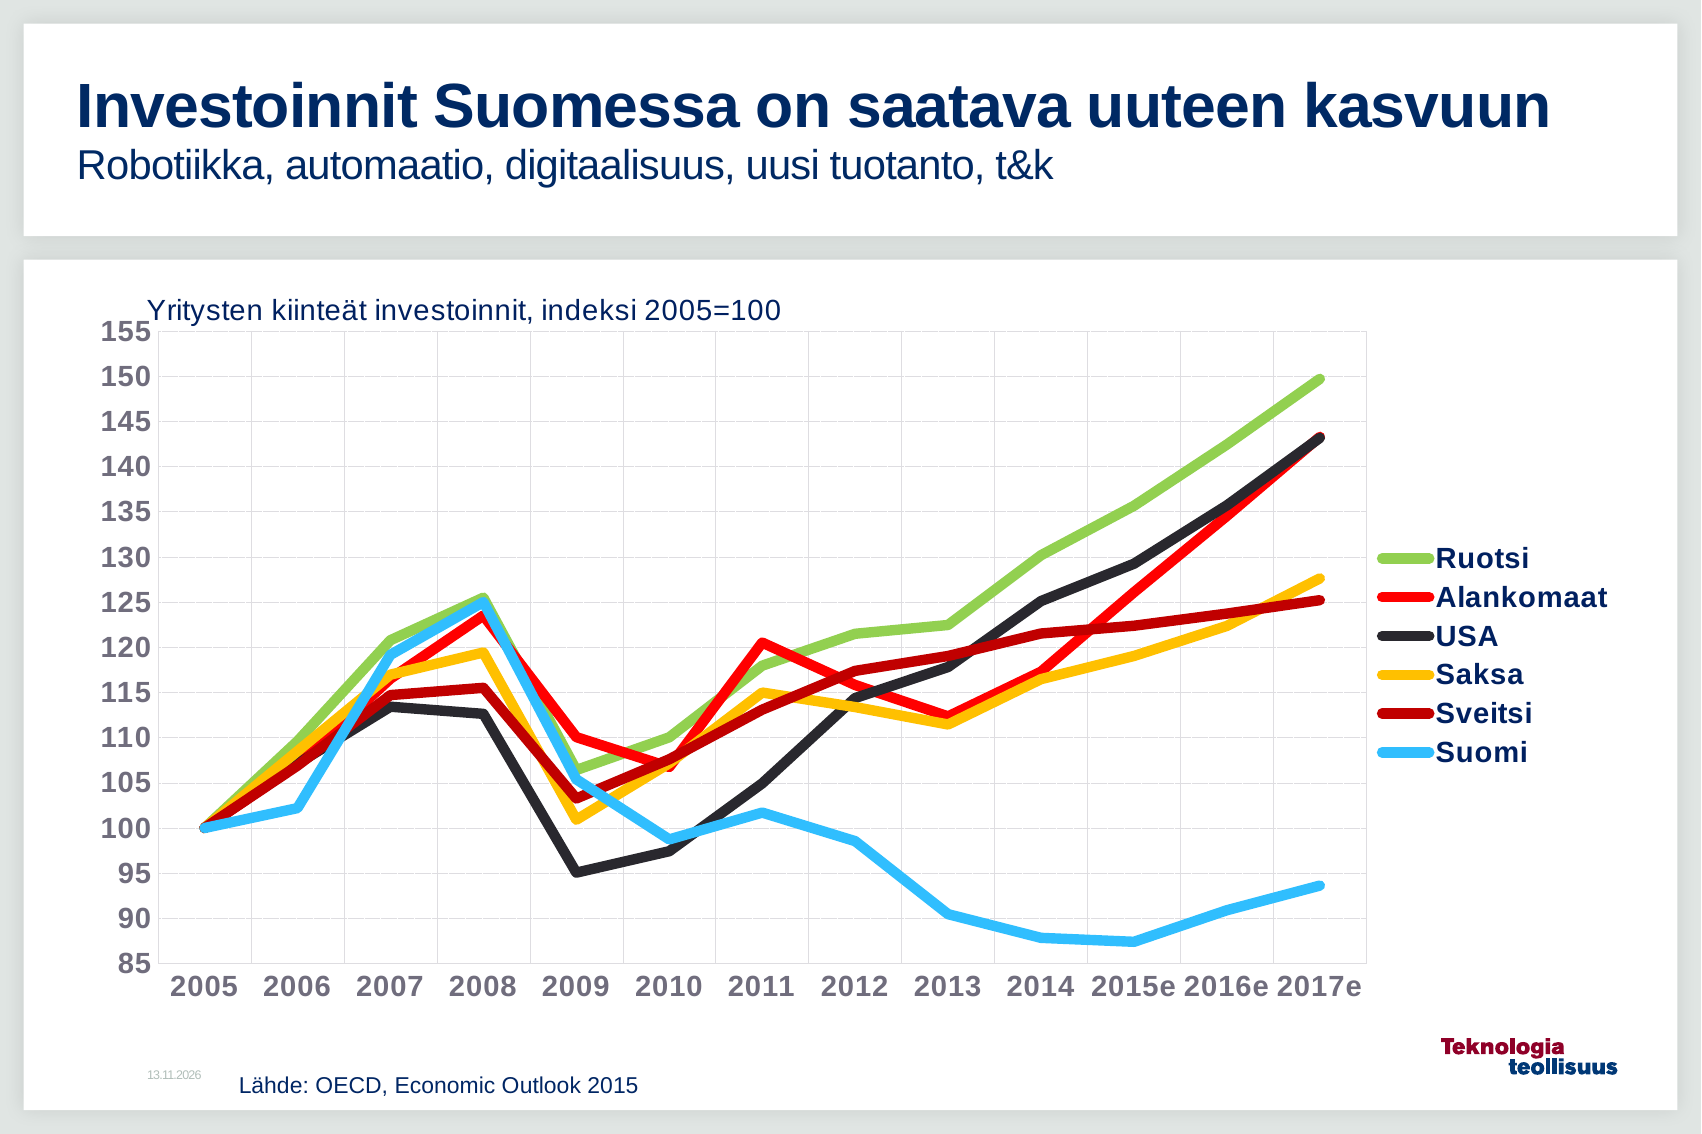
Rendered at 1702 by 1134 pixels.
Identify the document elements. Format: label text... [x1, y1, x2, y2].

chart [70, 283, 1630, 1028]
title Investoinnit Suomessa on saatava uuteen kasvuun Robotiikka, automaatio, digitaalisuus, uusi tuotanto, t&k [70, 47, 1631, 213]
text_box Lähde: OECD, Economic Outlook 2015 [224, 1063, 999, 1105]
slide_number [141, 1063, 224, 1087]
